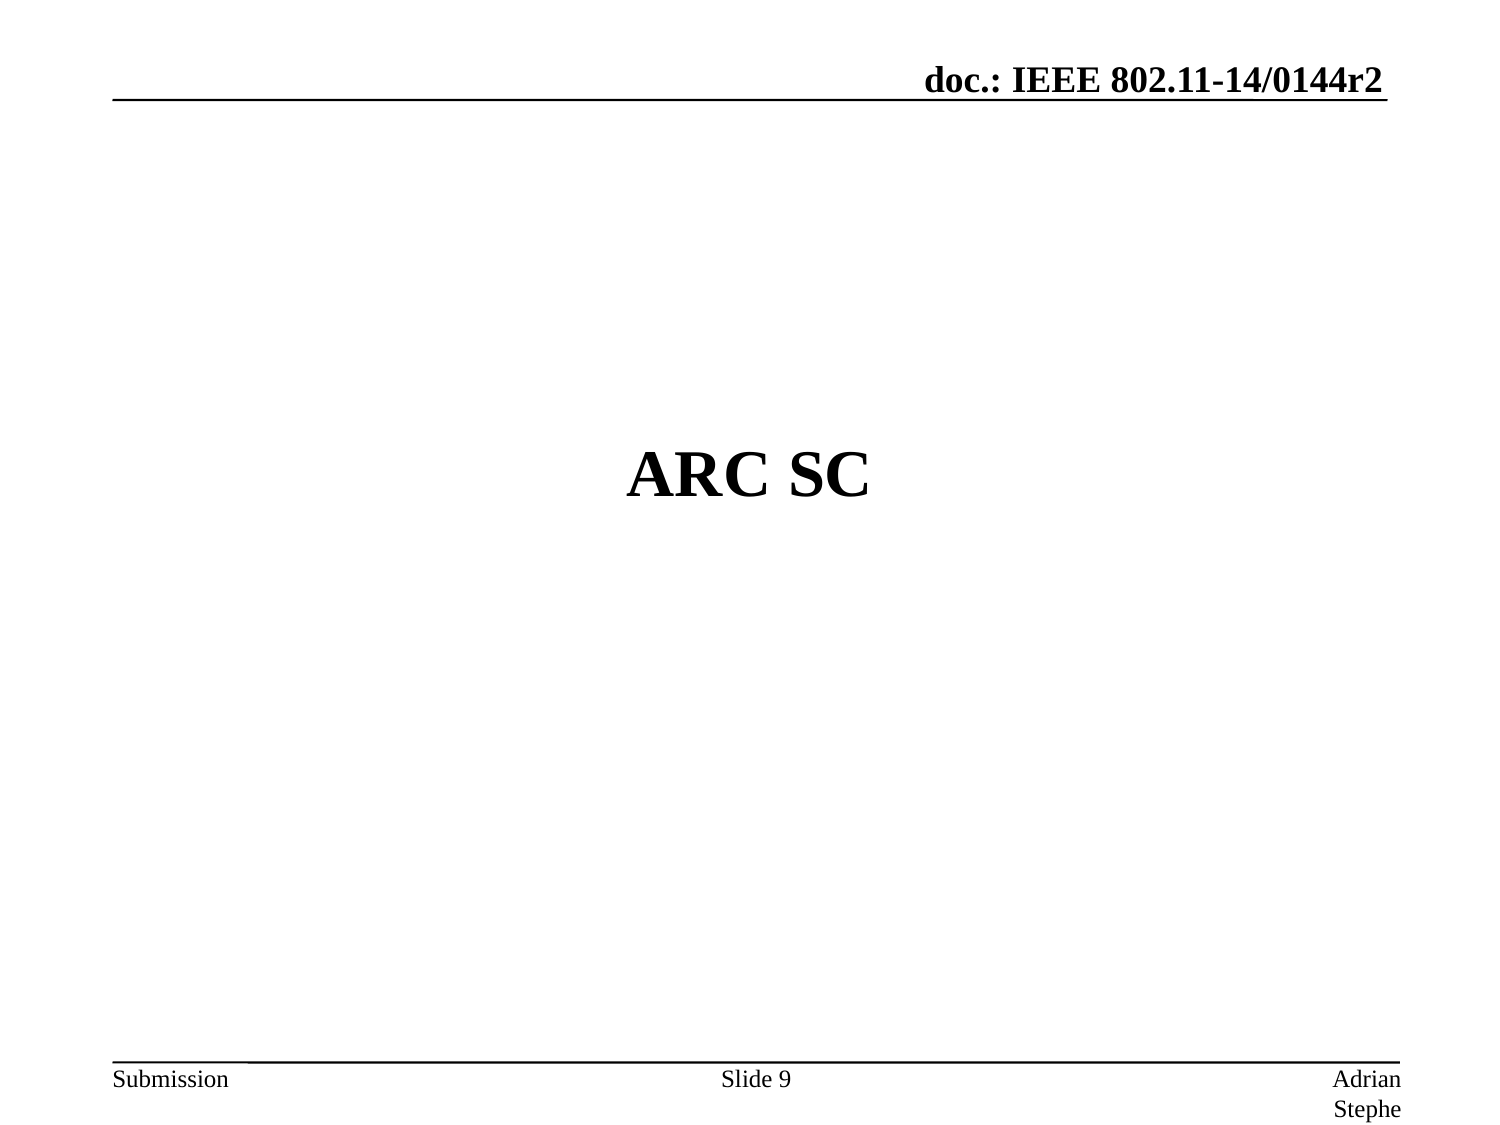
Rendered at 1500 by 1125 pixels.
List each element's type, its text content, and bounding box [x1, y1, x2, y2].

slide_number Slide 9 [712, 1061, 800, 1093]
title ARC SC [112, 349, 1388, 591]
footer Adrian Stephens, Intel Corporation [1324, 1061, 1402, 1093]
